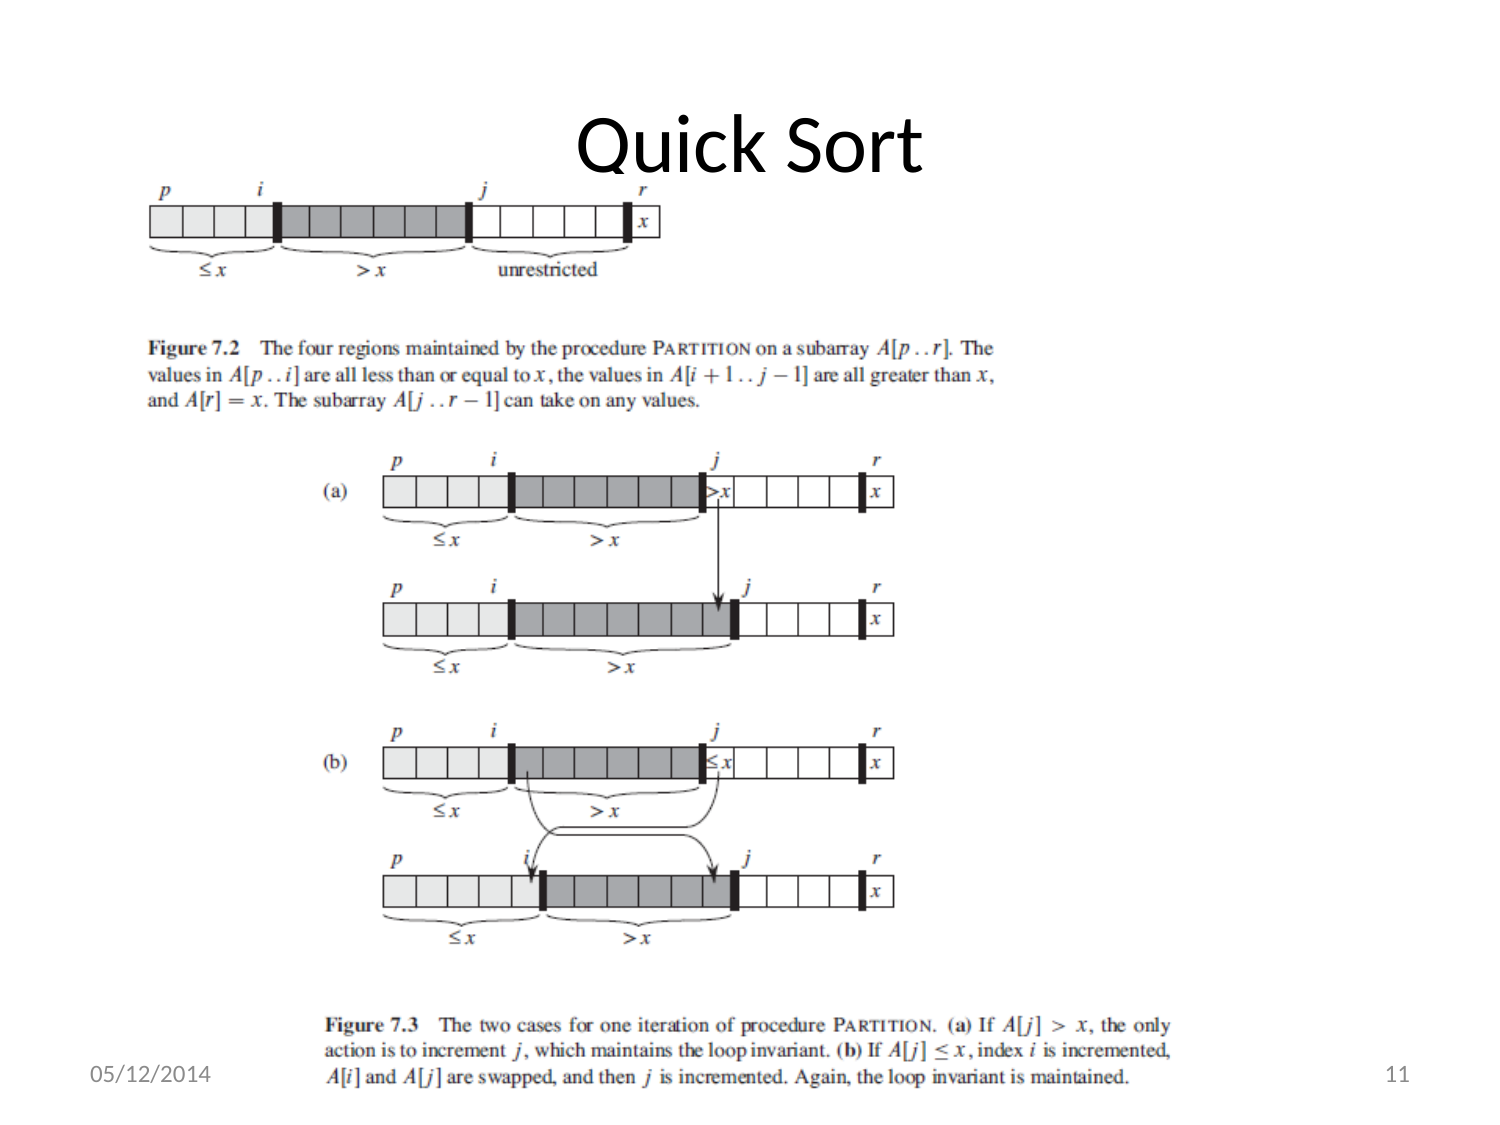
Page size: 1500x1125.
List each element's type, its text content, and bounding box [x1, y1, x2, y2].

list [137, 174, 1001, 418]
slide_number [75, 1042, 309, 1103]
title Quick Sort [75, 45, 1425, 233]
slide_number 11 [1185, 1042, 1425, 1103]
picture [314, 449, 1181, 1104]
